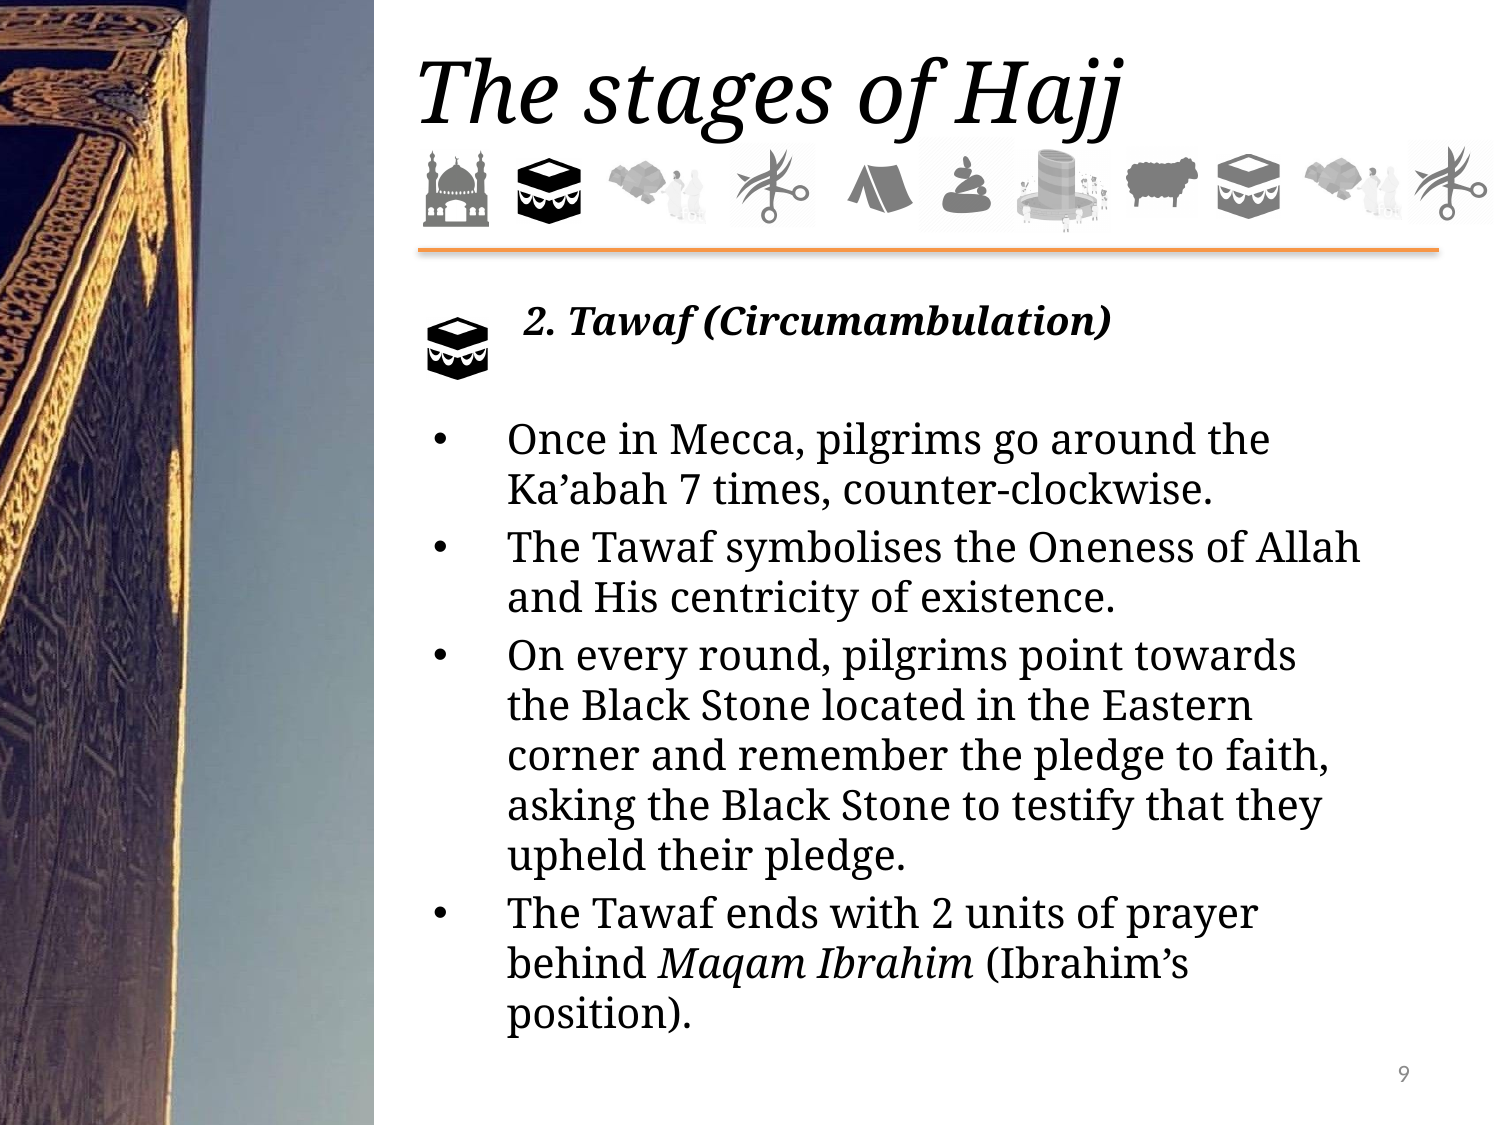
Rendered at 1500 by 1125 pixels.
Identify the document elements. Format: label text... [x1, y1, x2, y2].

picture [1215, 153, 1282, 220]
picture [425, 317, 490, 381]
picture [847, 152, 915, 220]
title The stages of Hajj [398, 29, 1249, 150]
picture [0, 0, 375, 1125]
text_box 2. Tawaf (Circumambulation) [508, 288, 1421, 351]
picture [917, 135, 1111, 234]
slide_number 9 [1074, 1042, 1425, 1103]
picture [419, 148, 490, 229]
picture [1407, 138, 1494, 225]
picture [729, 142, 816, 229]
picture [604, 153, 706, 224]
picture [516, 158, 582, 224]
picture [1126, 146, 1198, 218]
text_box Once in Mecca, pilgrims go around the Ka’abah 7 times, counter-clockwise. The Tawaf symbolises the Oneness of Allah and His centricity of existence. On every round, pilgrims point towards the Black Stone located in the Eastern corner and remember the pledge to faith, asking the Black Stone to testify that they upheld their pledge. The Tawaf ends with 2 units of prayer behind Maqam Ibrahim (Ibrahim’s position). [418, 405, 1384, 1046]
picture [1300, 150, 1402, 221]
